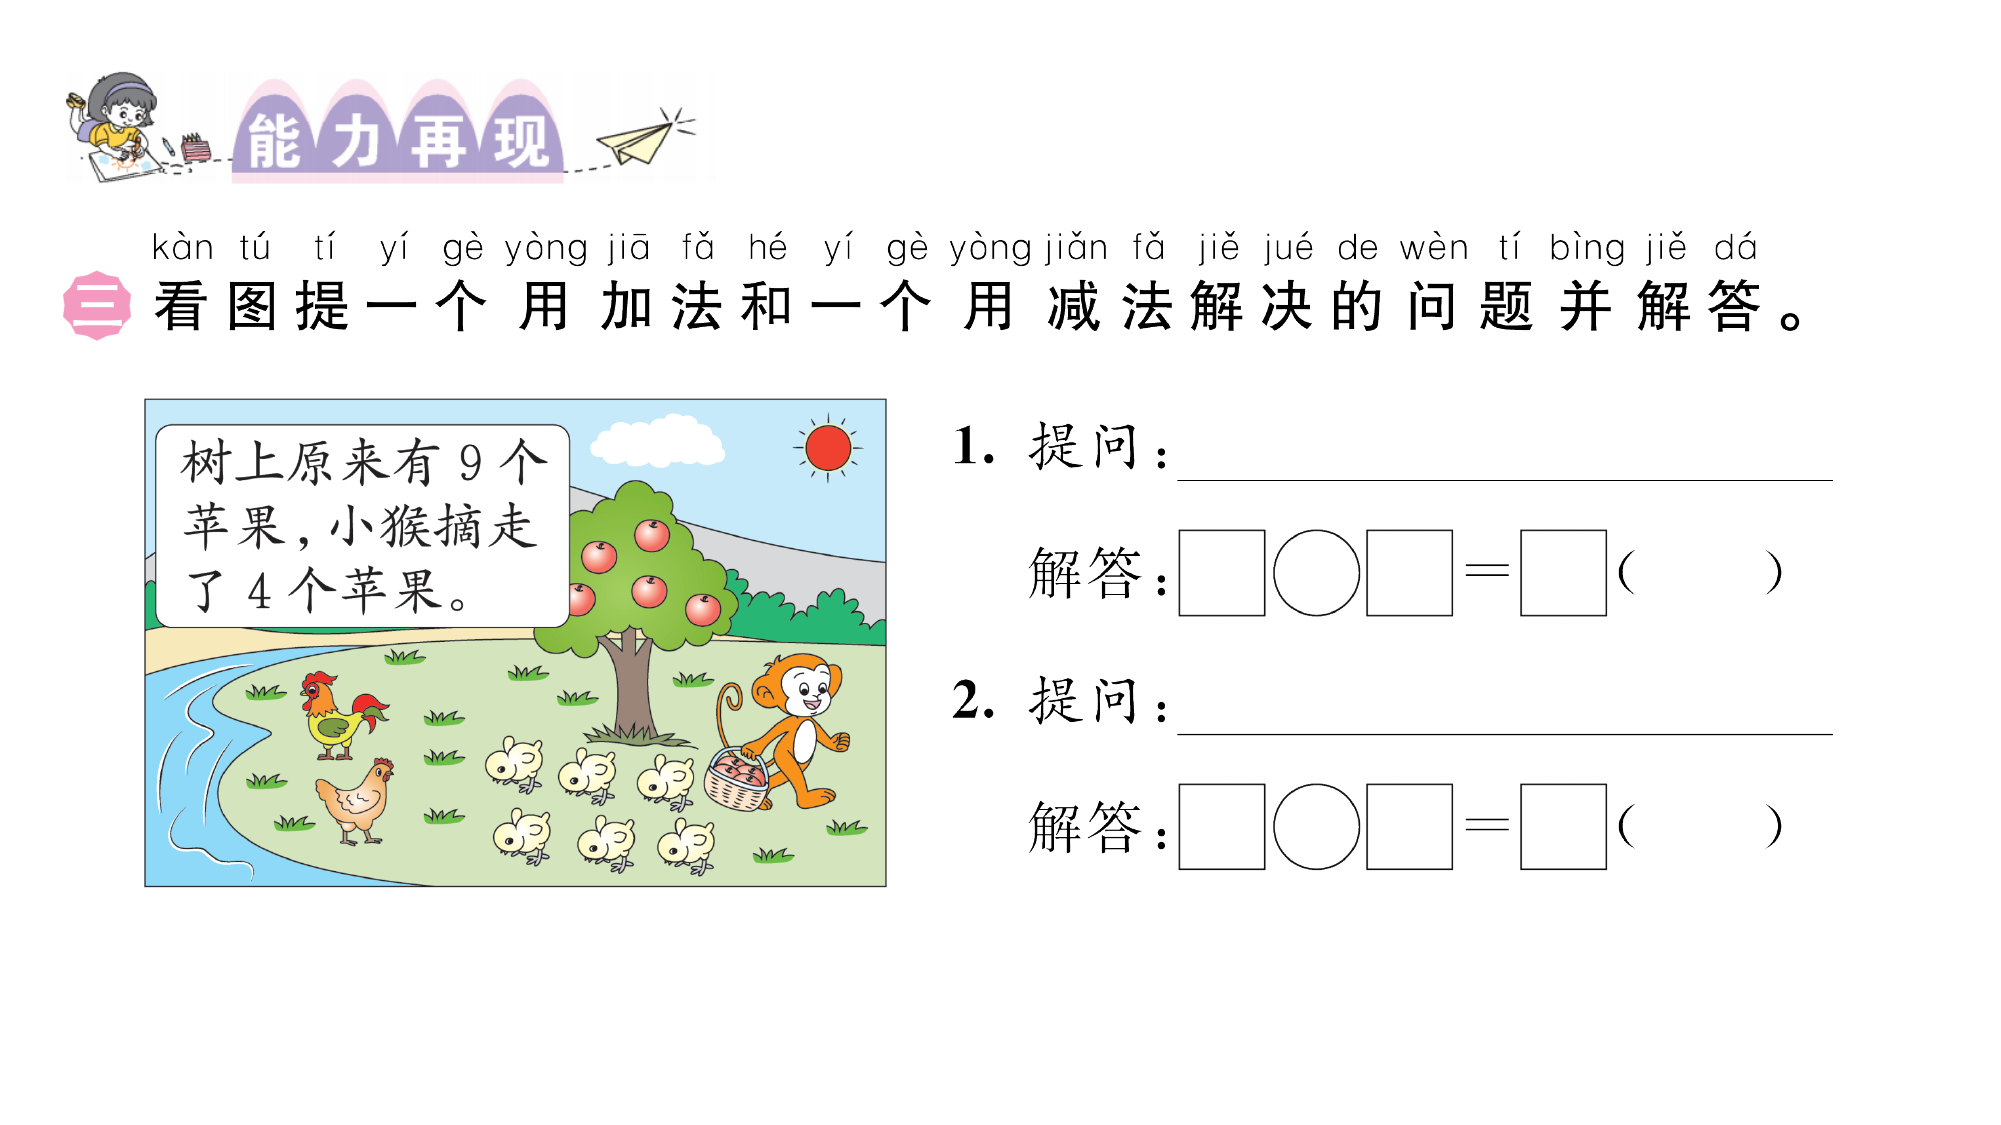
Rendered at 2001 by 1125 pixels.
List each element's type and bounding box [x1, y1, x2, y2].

picture [58, 207, 1949, 898]
picture [58, 66, 716, 191]
